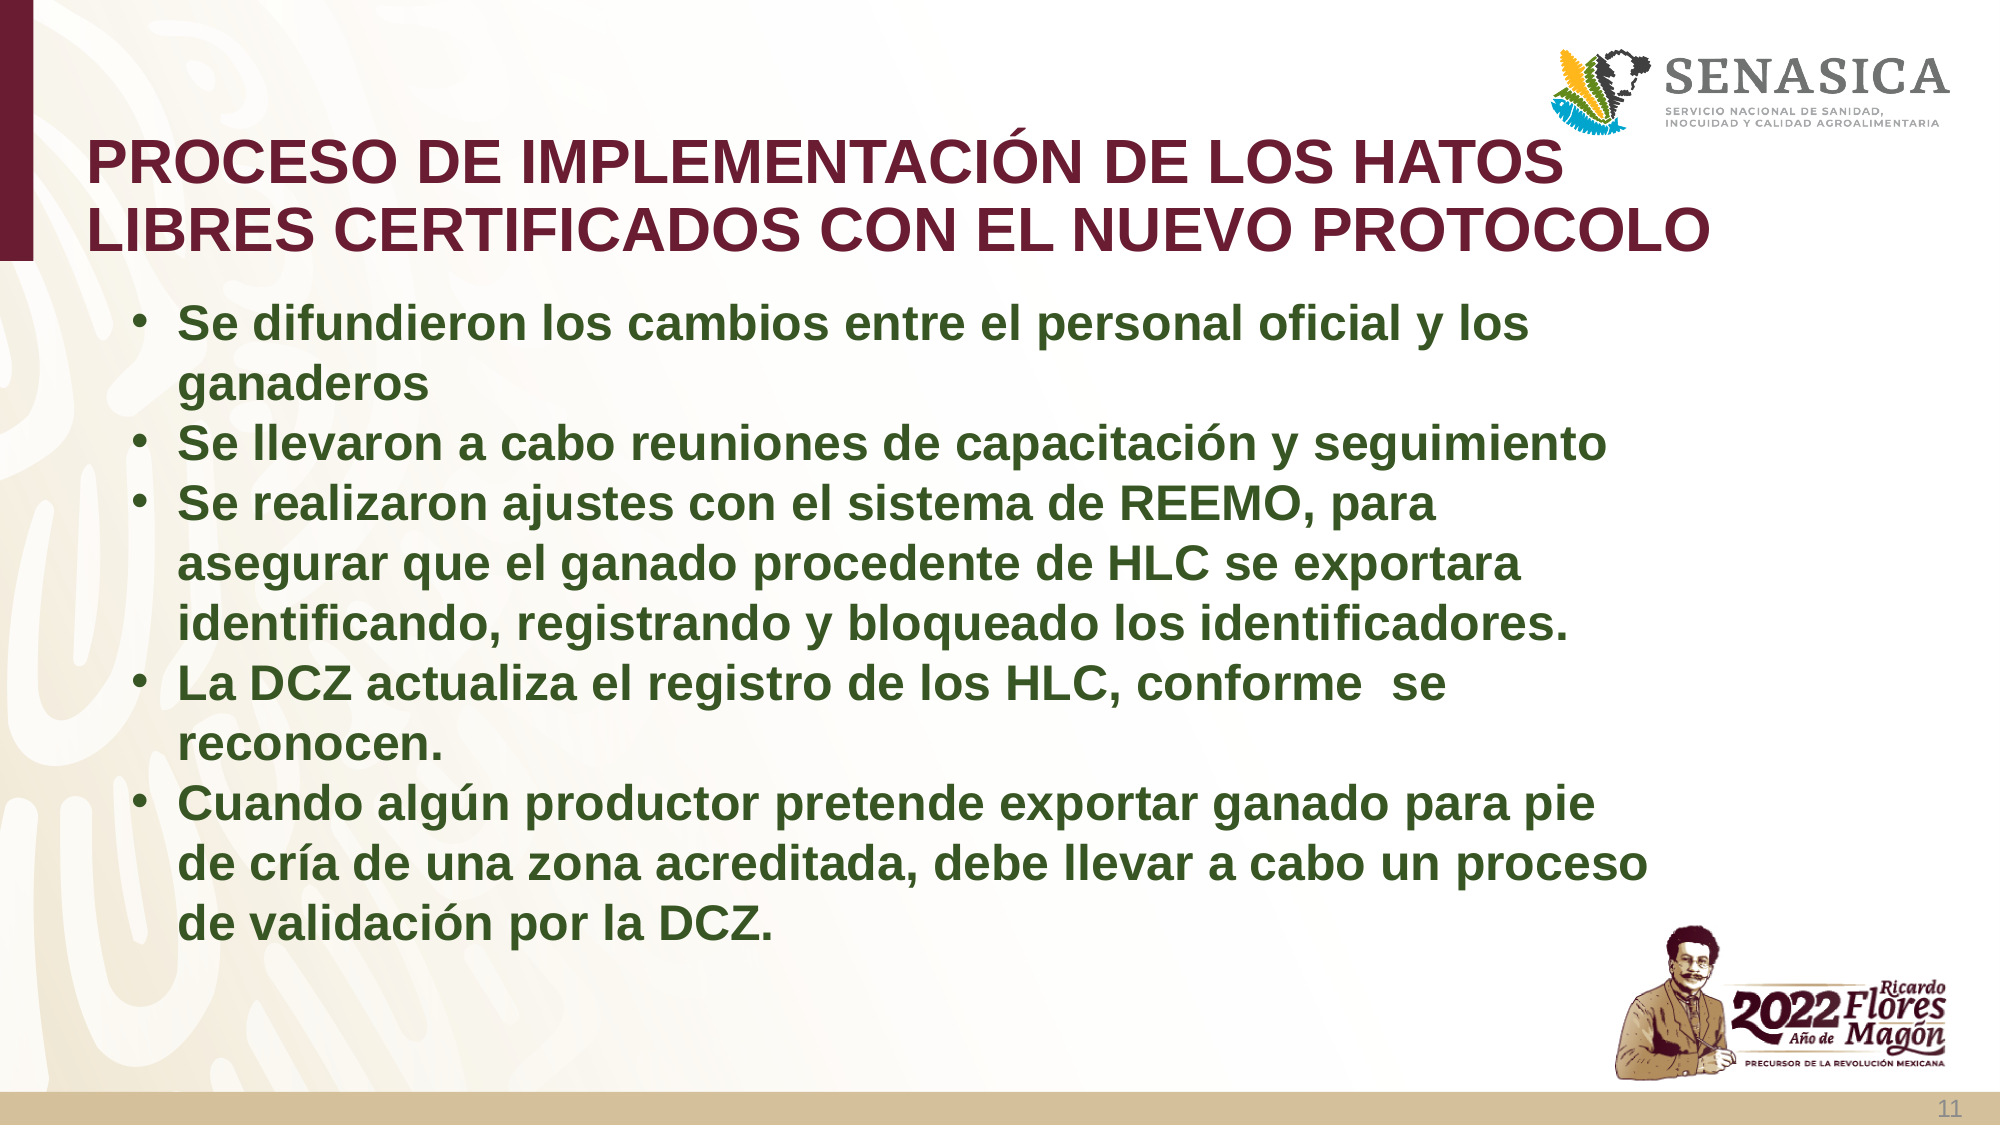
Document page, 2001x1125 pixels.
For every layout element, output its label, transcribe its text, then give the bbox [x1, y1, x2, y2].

title PROCESO DE IMPLEMENTACIÓN DE LOS HATOS LIBRES CERTIFICADOS CON EL NUEVO PROTOCOLO [71, 111, 1754, 283]
text_box Se difundieron los cambios entre el personal oficial y los ganaderos Se llevaron a cabo reuniones de capacitación y seguimiento Se realizaron ajustes con el sistema de REEMO, para asegurar que el ganado procedente de HLC se exportara identificando, registrando y bloqueado los identificadores. La DCZ actualiza el registro de los HLC, conforme se reconocen. Cuando algún productor pretende exportar ganado para pie de cría de una zona acreditada, debe llevar a cabo un proceso de validación por la DCZ. [116, 282, 1673, 1018]
picture [0, 0, 2000, 1091]
slide_number 11 [1528, 1077, 1979, 1125]
